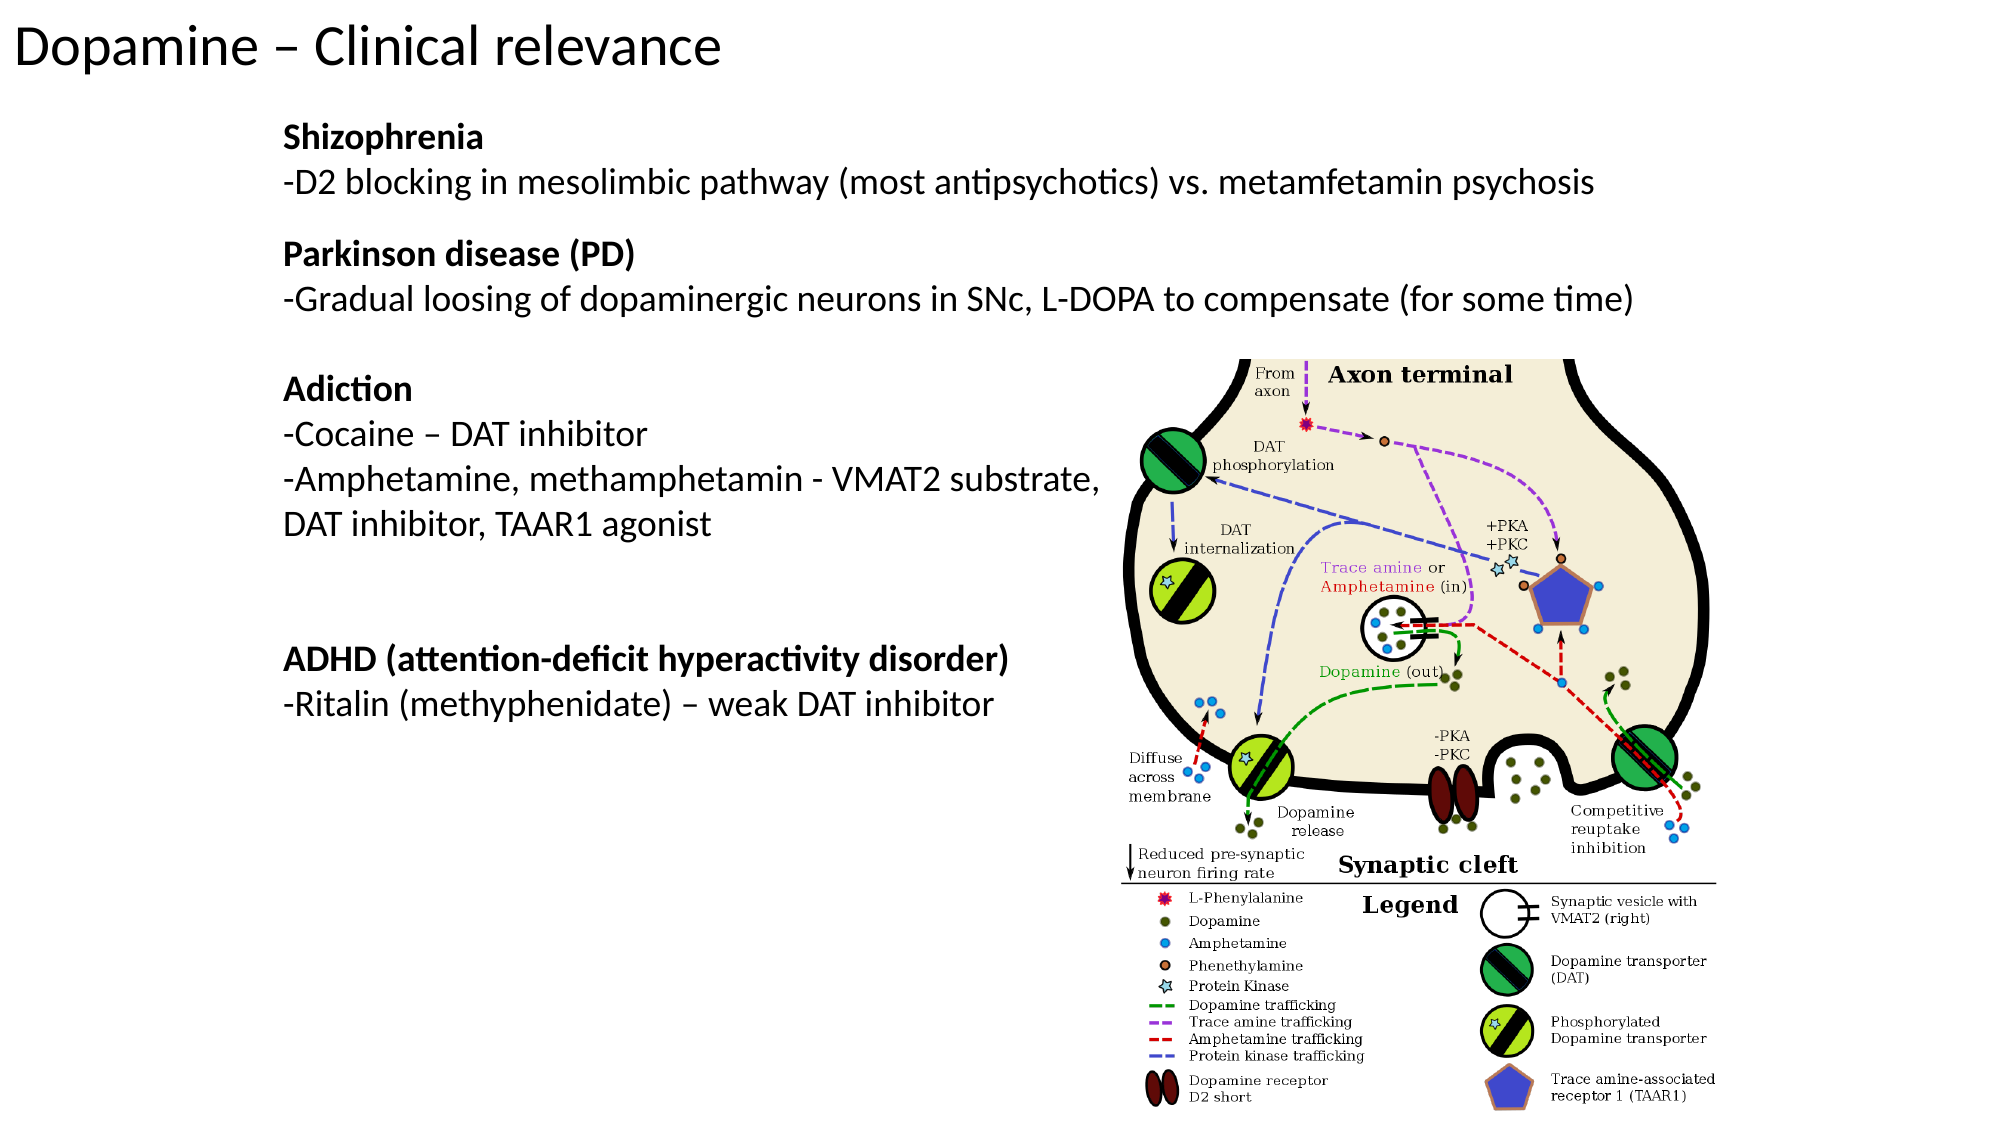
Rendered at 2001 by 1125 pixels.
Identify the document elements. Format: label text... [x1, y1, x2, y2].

picture [1120, 359, 1717, 1115]
text_box Shizophrenia -D2 blocking in mesolimbic pathway (most antipsychotics) vs. metamfetamin psychosis Parkinson disease (PD) -Gradual loosing of dopaminergic neurons in SNc, L-DOPA to compensate (for some time) Adiction -Cocaine – DAT inhibitor -Amphetamine, methamphetamin - VMAT2 substrate, DAT inhibitor, TAAR1 agonist ADHD (attention-deficit hyperactivity disorder) -Ritalin (methyphenidate) – weak DAT inhibitor [268, 104, 1717, 822]
text_box Dopamine – Clinical relevance [0, 0, 1320, 85]
